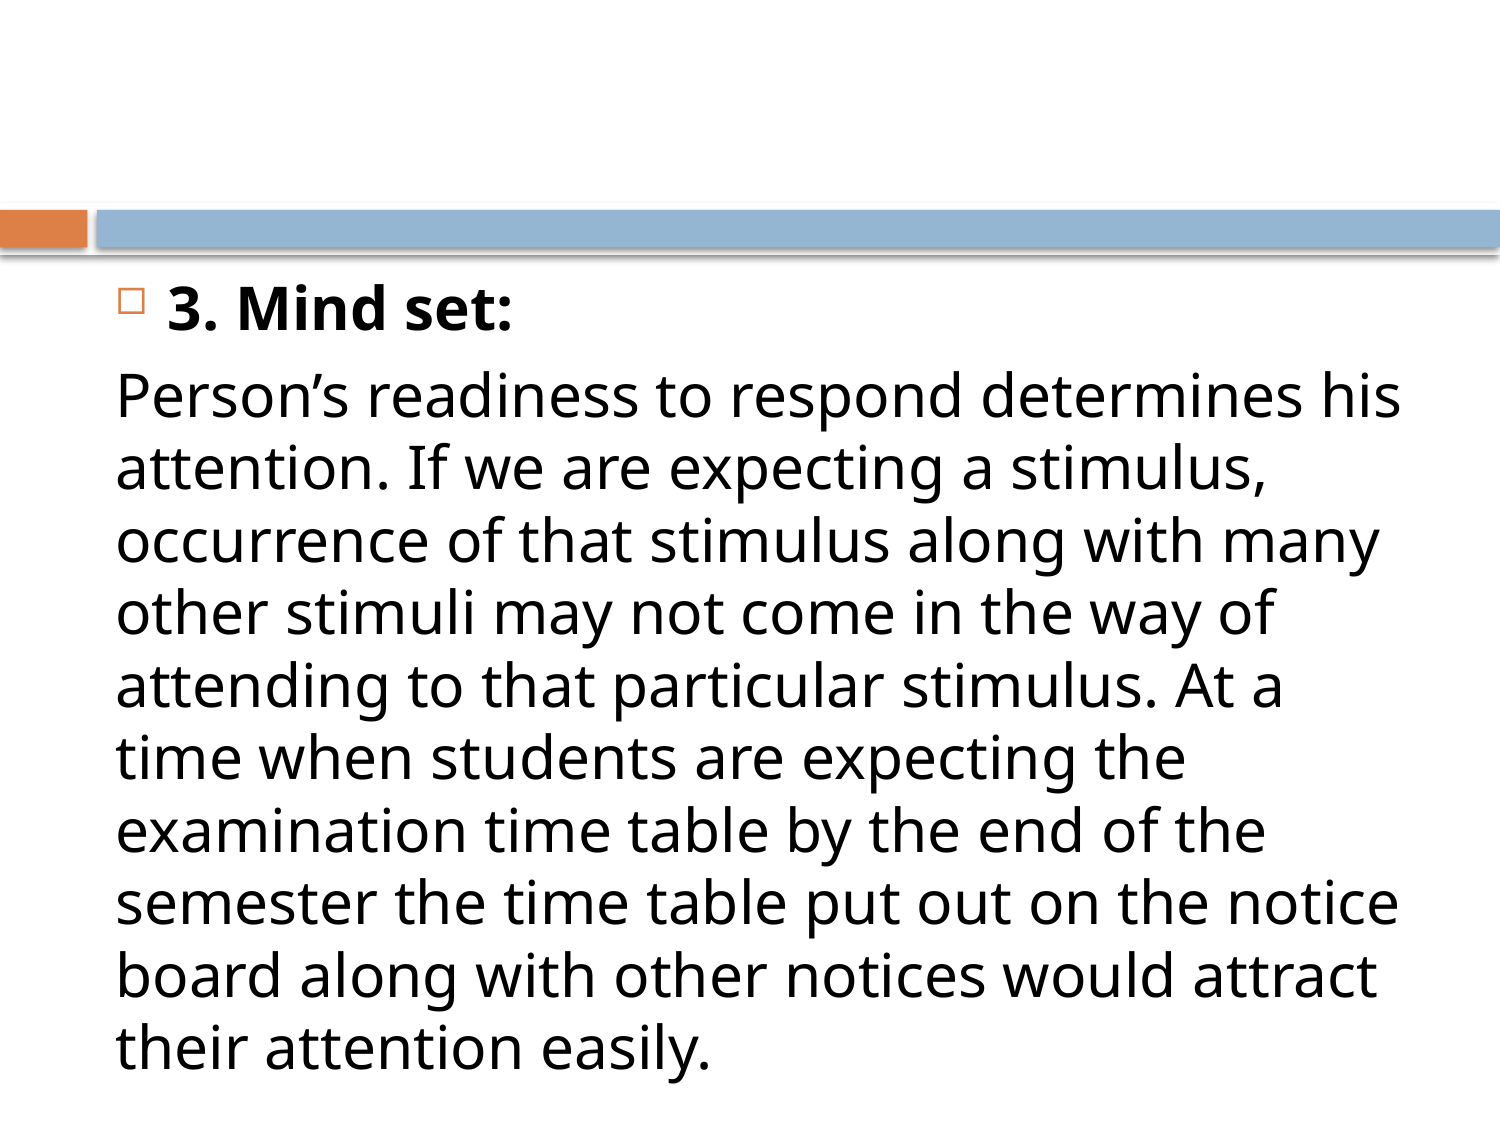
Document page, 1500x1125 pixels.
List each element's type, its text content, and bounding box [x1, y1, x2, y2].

list 3. Mind set: Person’s readiness to respond determines his attention. If we are expecting a stimulus, occurrence of that stimulus along with many other stimuli may not come in the way of attending to that particular stimulus. At a time when students are expecting the examination time table by the end of the semester the time table put out on the notice board along with other notices would attract their attention easily. [100, 262, 1438, 1000]
